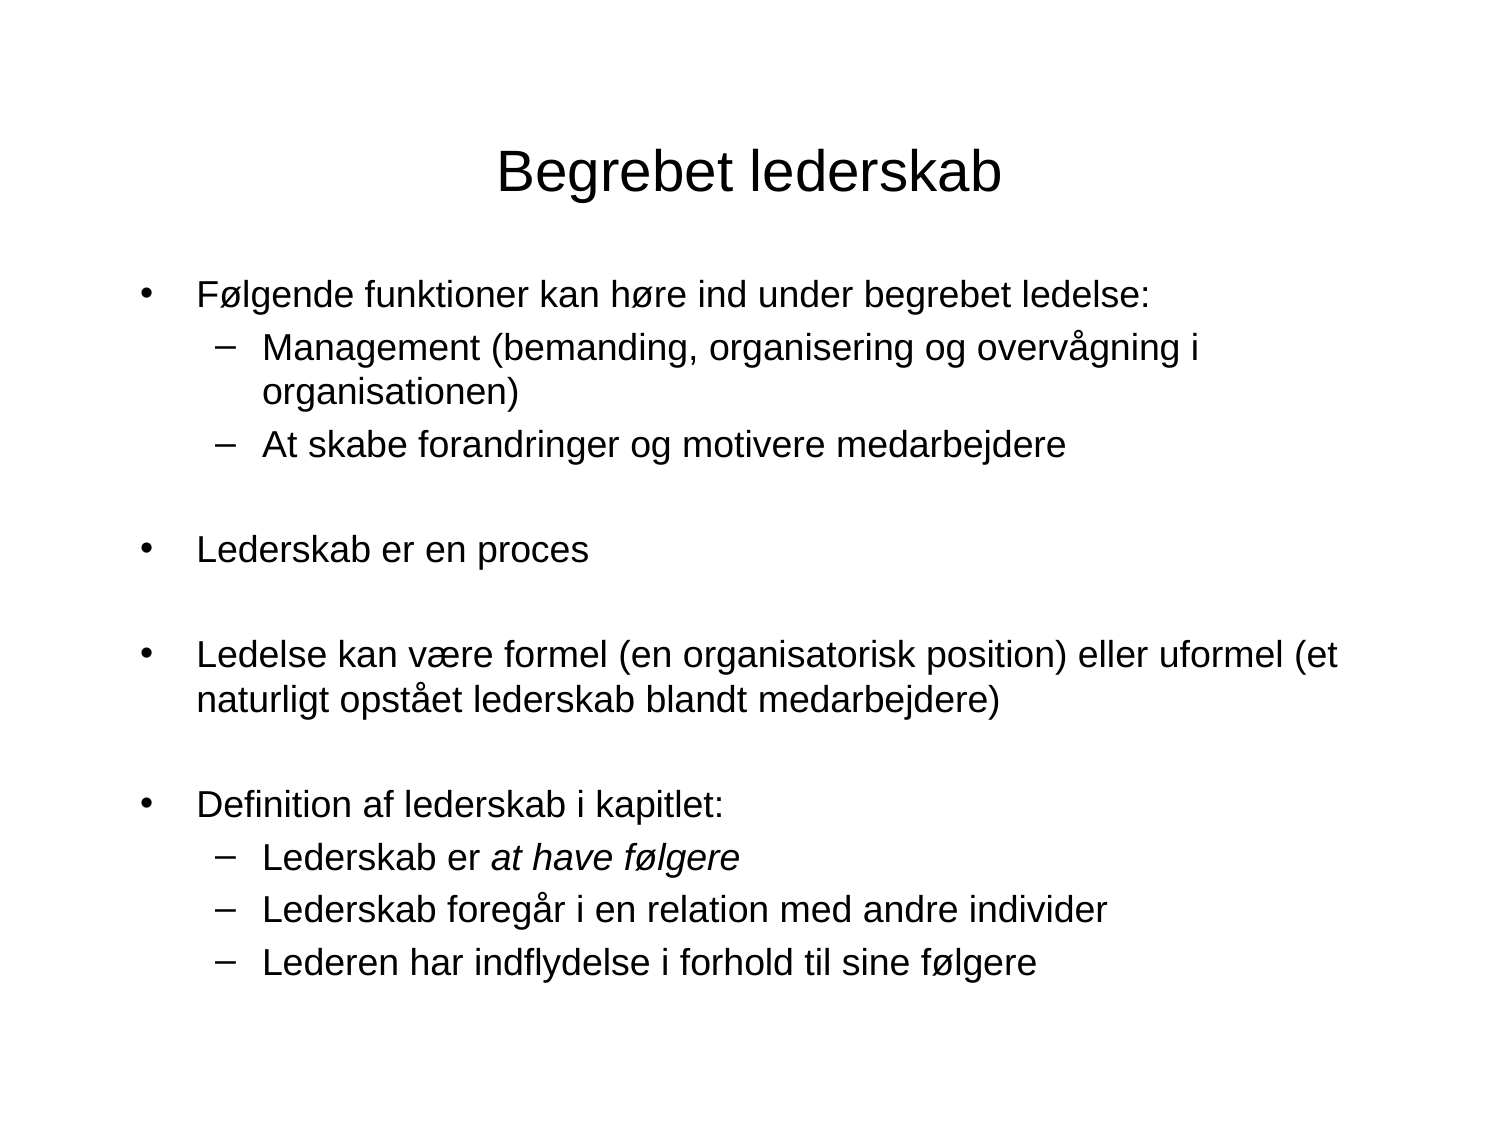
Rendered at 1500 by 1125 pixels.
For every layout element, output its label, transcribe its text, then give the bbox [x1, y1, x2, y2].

title Begrebet lederskab [75, 74, 1425, 262]
list Følgende funktioner kan høre ind under begrebet ledelse: Management (bemanding, organisering og overvågning i organisationen) At skabe forandringer og motivere medarbejdere Lederskab er en proces Ledelse kan være formel (en organisatorisk position) eller uformel (et naturligt opstået lederskab blandt medarbejdere) Definition af lederskab i kapitlet: Lederskab er at have følgere Lederskab foregår i en relation med andre individer Lederen har indflydelse i forhold til sine følgere [125, 262, 1476, 1005]
